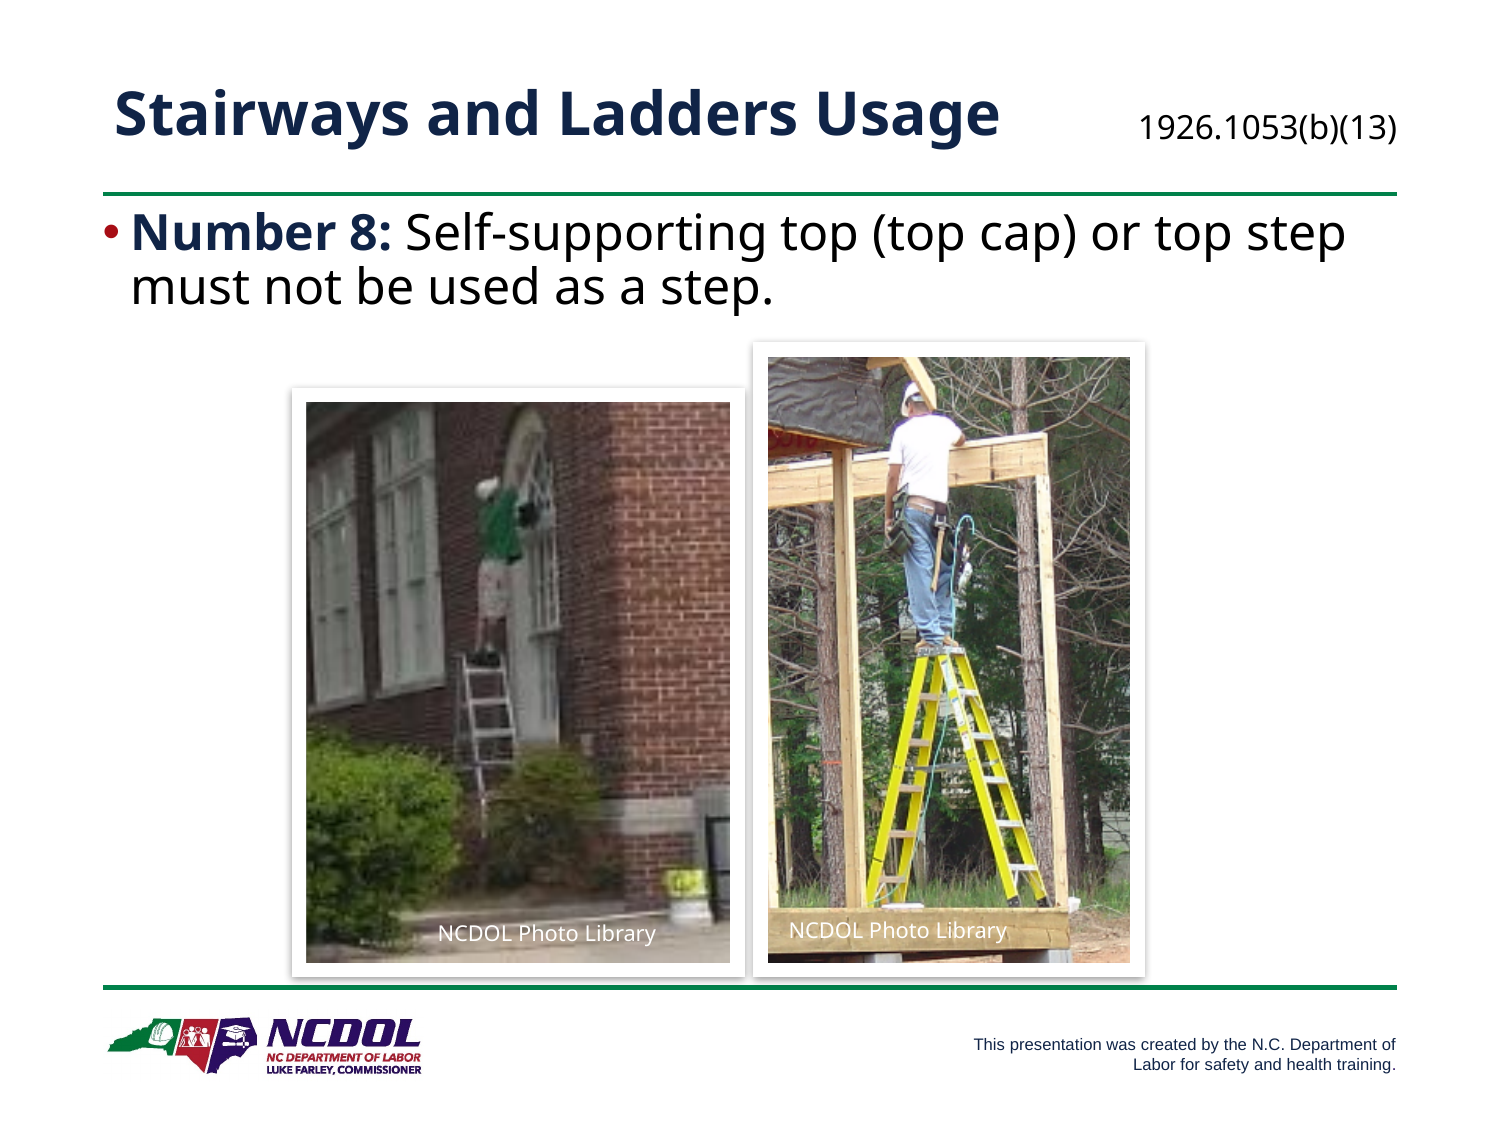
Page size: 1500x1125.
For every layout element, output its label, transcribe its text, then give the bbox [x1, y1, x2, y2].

list 1926.1053(b)(13) [1012, 99, 1413, 163]
picture [103, 1009, 424, 1082]
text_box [305, 356, 1131, 964]
title Stairways and Ladders Usage [99, 75, 1400, 156]
list Number 8: Self-supporting top (top cap) or top step must not be used as a step. [87, 200, 1388, 975]
